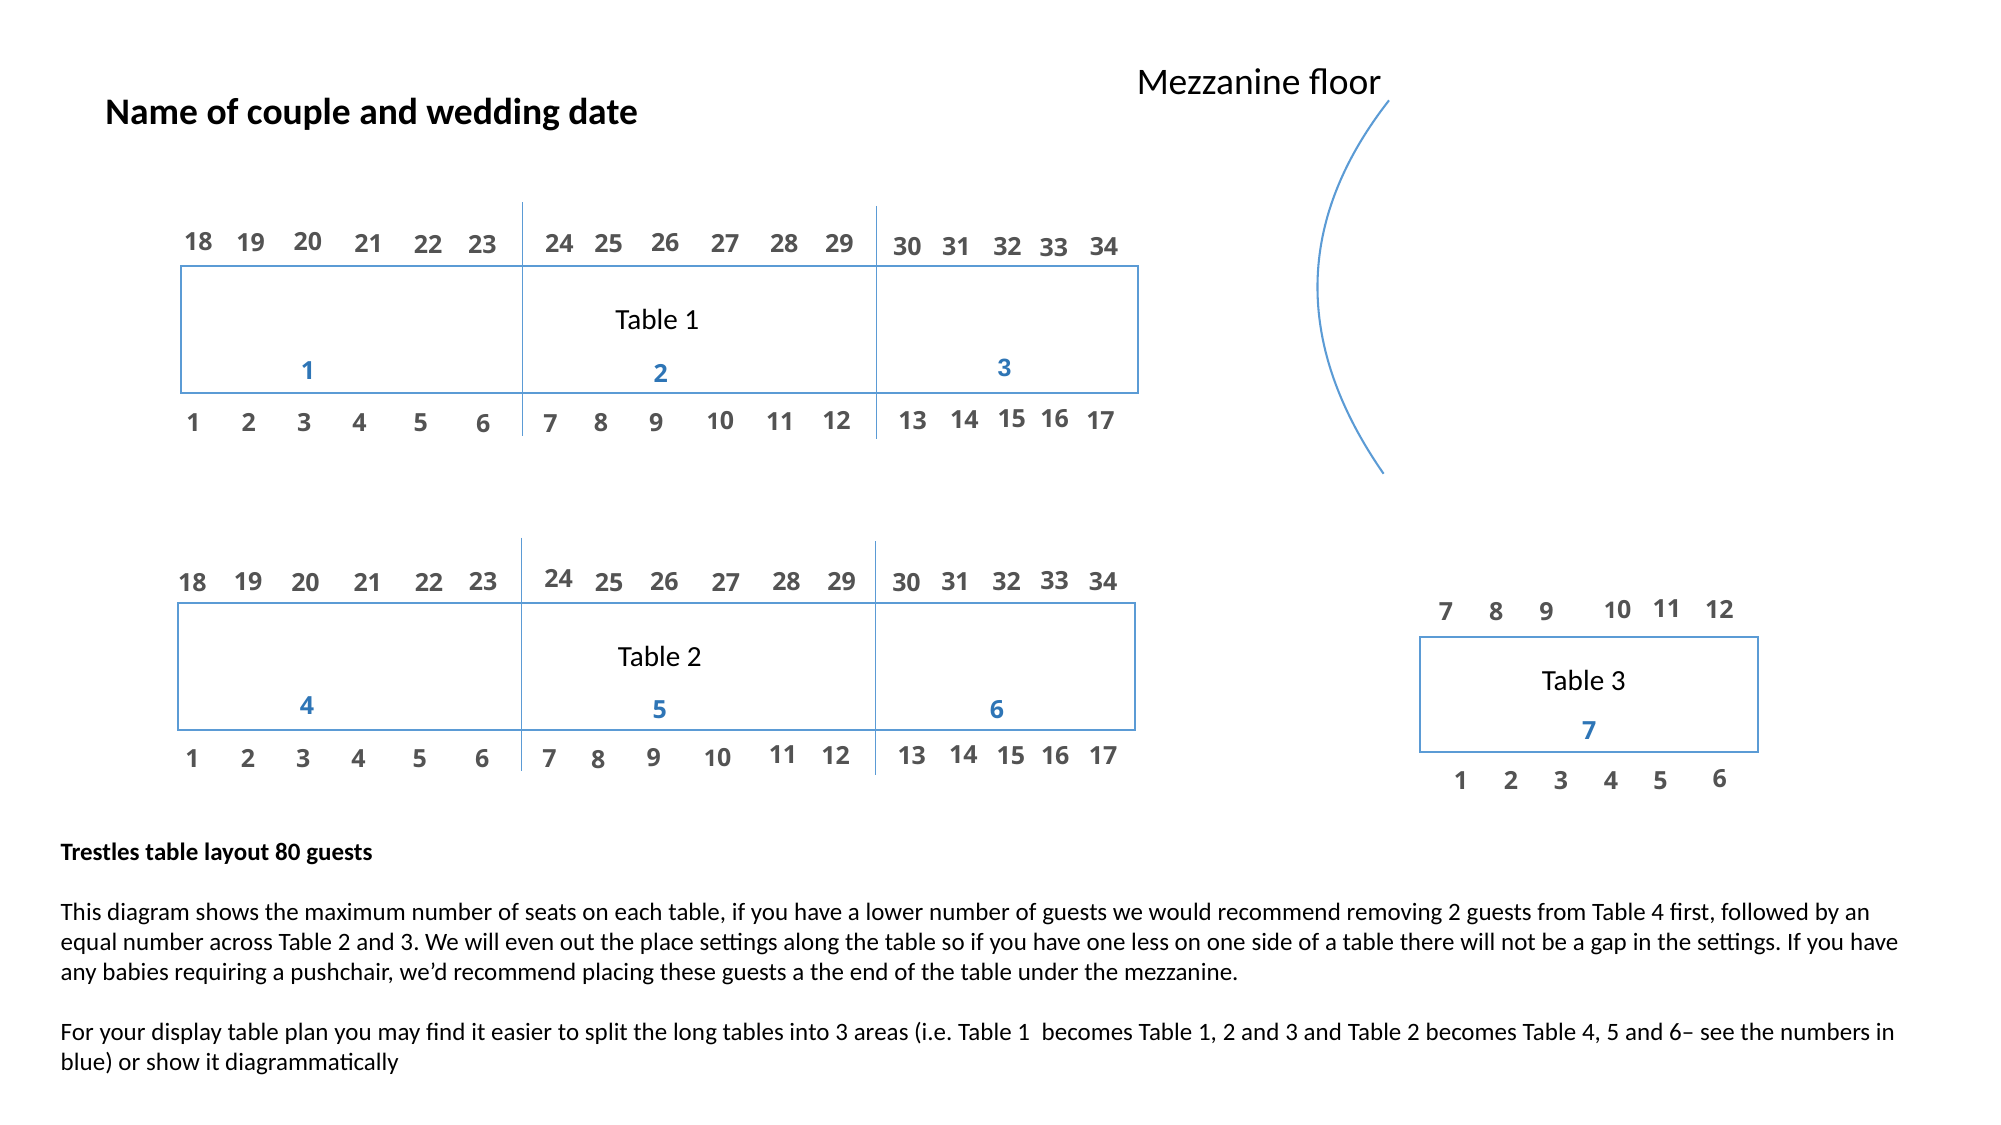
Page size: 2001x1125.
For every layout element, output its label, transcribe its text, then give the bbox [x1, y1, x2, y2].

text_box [159, 537, 1138, 776]
text_box Trestles table layout 80 guests This diagram shows the maximum number of seats on each table, if you have a lower number of guests we would recommend removing 2 guests from Table 4 first, followed by an equal number across Table 2 and 3. We will even out the place settings along the table so if you have one less on one side of a table there will not be a gap in the settings. If you have any babies requiring a pushchair, we’d recommend placing these guests a the end of the table under the mezzanine. For your display table plan you may find it easier to split the long tables into 3 areas (i.e. Table 1 becomes Table 1, 2 and 3 and Table 2 becomes Table 4, 5 and 6– see the numbers in blue) or show it diagrammatically [53, 827, 1928, 1083]
text_box Mezzanine floor [1129, 49, 1426, 110]
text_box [165, 201, 1139, 440]
text_box [1317, 110, 1389, 474]
text_box Name of couple and wedding date [97, 79, 961, 140]
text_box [1419, 589, 1759, 797]
